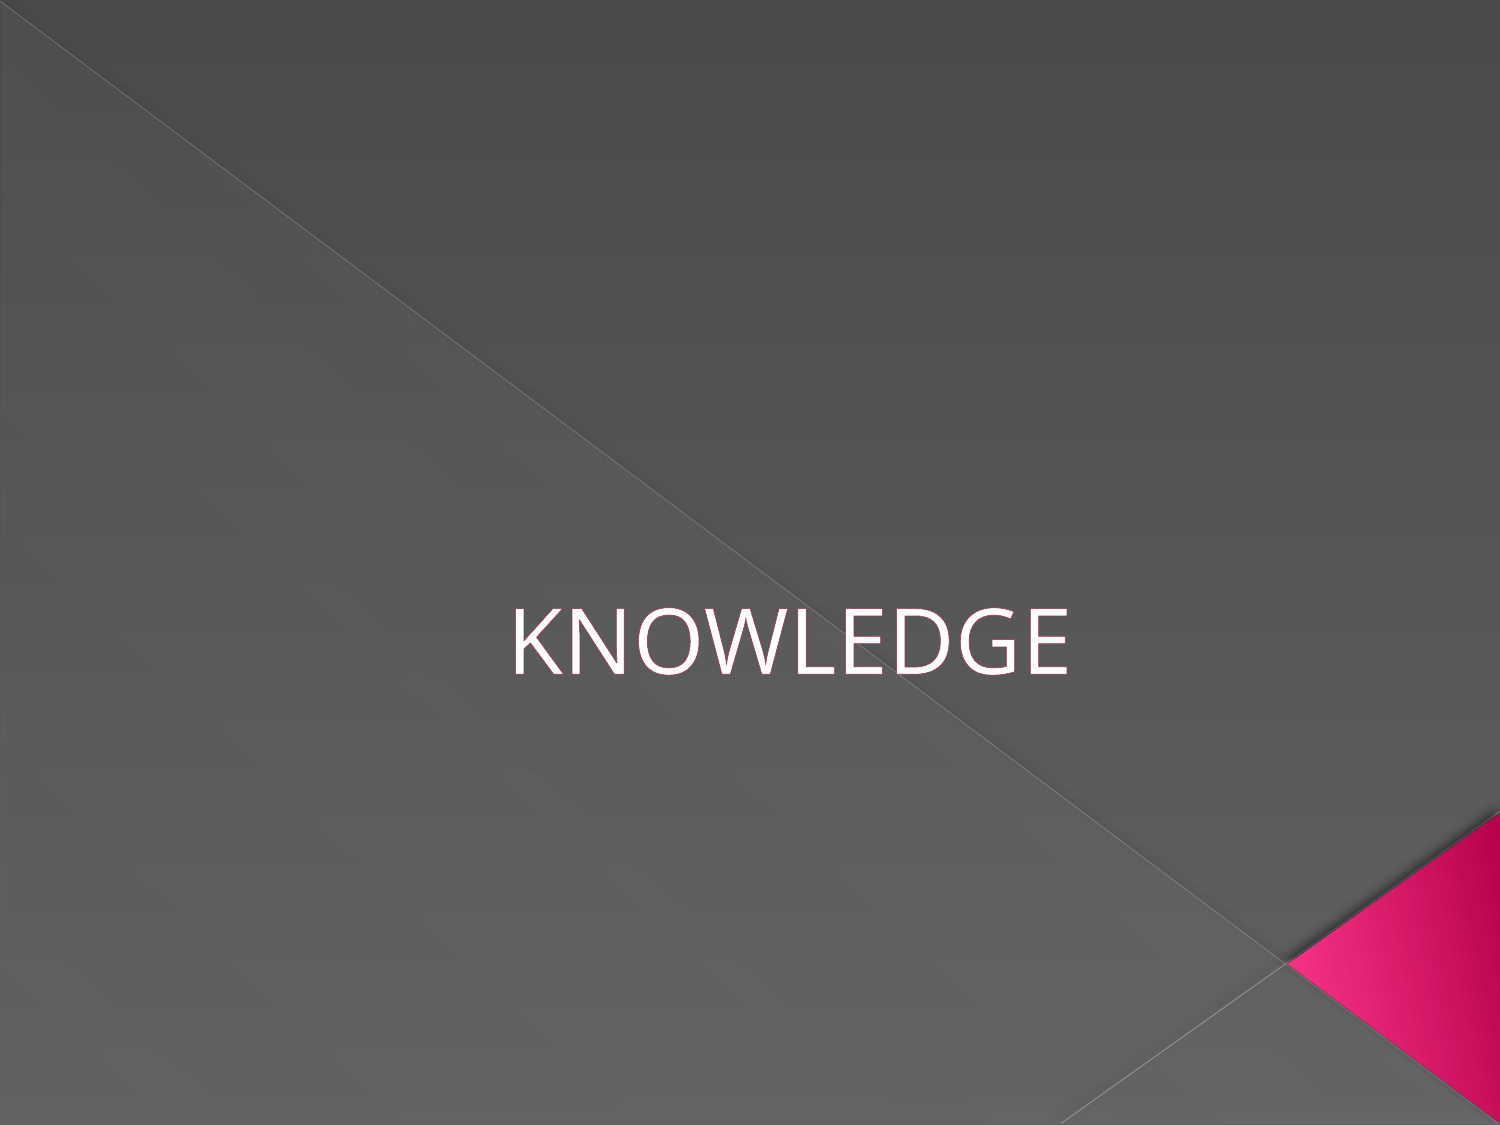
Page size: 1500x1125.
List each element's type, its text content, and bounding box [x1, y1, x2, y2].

title KNOWLEDGE [88, 127, 1412, 700]
